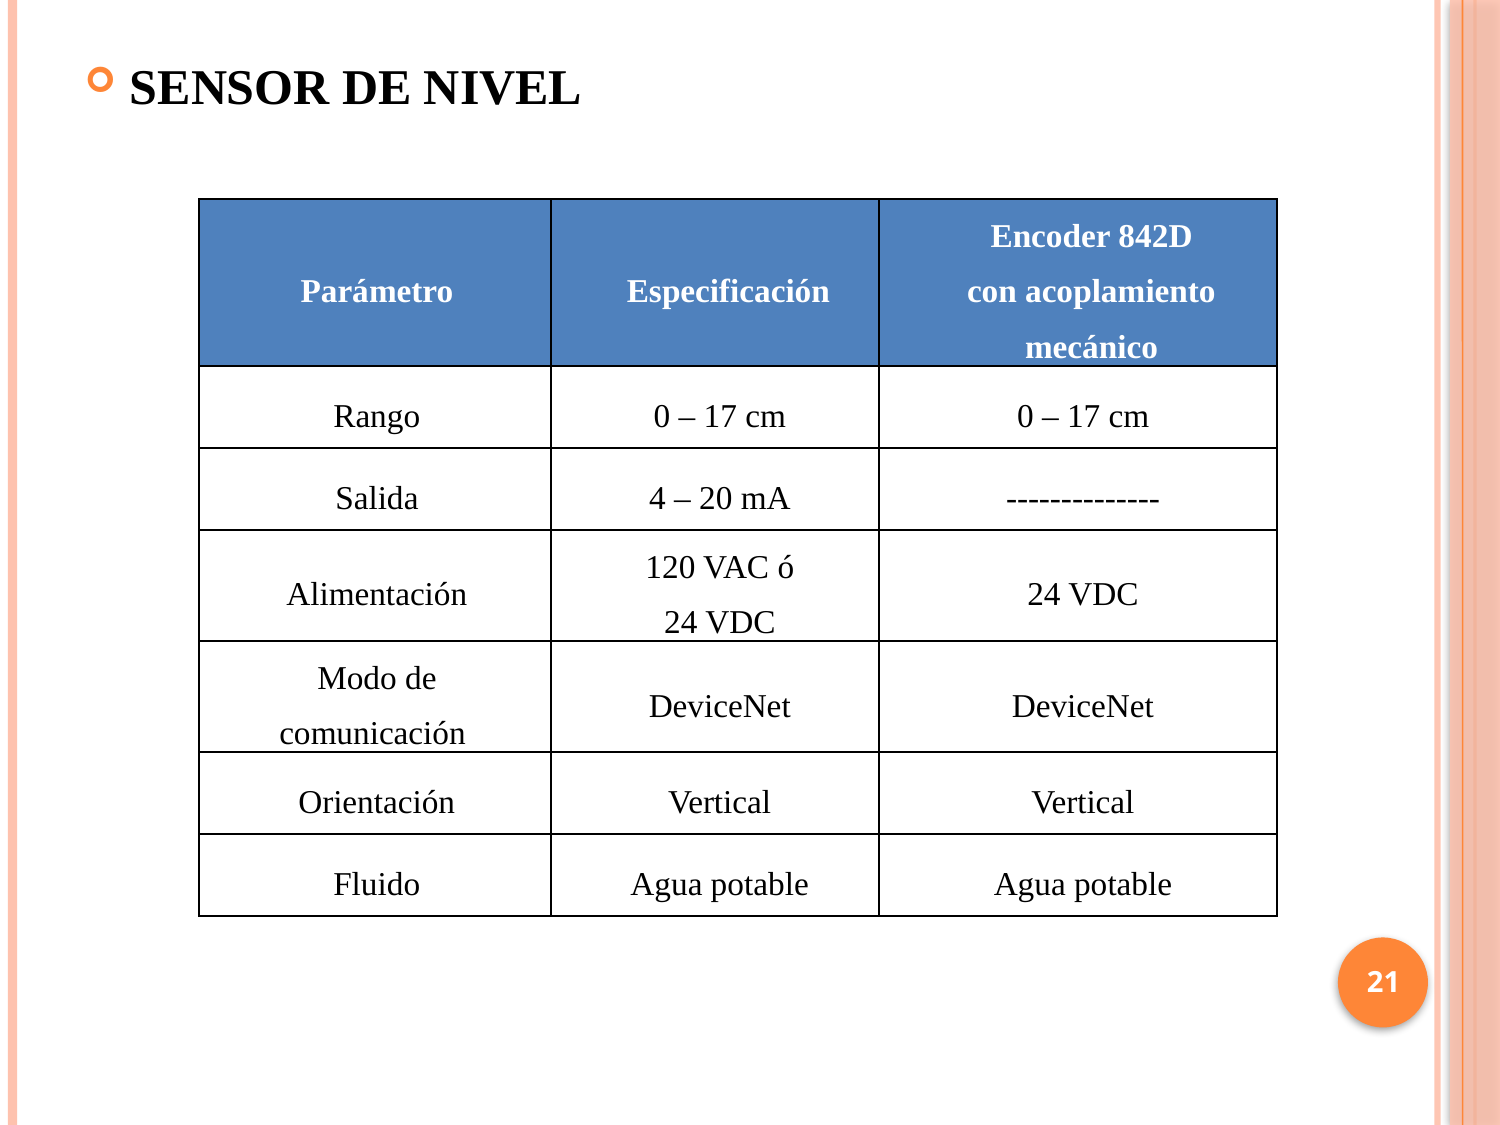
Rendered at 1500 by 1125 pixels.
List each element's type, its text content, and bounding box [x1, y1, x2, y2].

table_header Parámetro [200, 200, 550, 365]
table_cell Agua potable [552, 835, 878, 915]
table_cell 24 VDC [880, 531, 1276, 640]
table_cell 120 VAC ó 24 VDC [552, 531, 878, 640]
table_cell Vertical [880, 753, 1276, 833]
table_cell Salida [200, 449, 550, 529]
table_header Especificación [552, 200, 878, 365]
table_cell Modo de comunicación [200, 642, 550, 751]
table_cell Agua potable [880, 835, 1276, 915]
table_cell Alimentación [200, 531, 550, 640]
table_cell Orientación [200, 753, 550, 833]
table_cell Vertical [552, 753, 878, 833]
table_cell 0 – 17 cm [880, 367, 1276, 447]
table_cell 4 – 20 mA [552, 449, 878, 529]
table_cell -------------- [880, 449, 1276, 529]
table_header Encoder 842D con acoplamiento mecánico [880, 200, 1276, 365]
table_cell Rango [200, 367, 550, 447]
list SENSOR DE NIVEL [70, 46, 1421, 989]
table_cell DeviceNet [552, 642, 878, 751]
slide_number 21 [1333, 940, 1434, 1027]
table_cell 0 – 17 cm [552, 367, 878, 447]
table_cell DeviceNet [880, 642, 1276, 751]
table_cell Fluido [200, 835, 550, 915]
